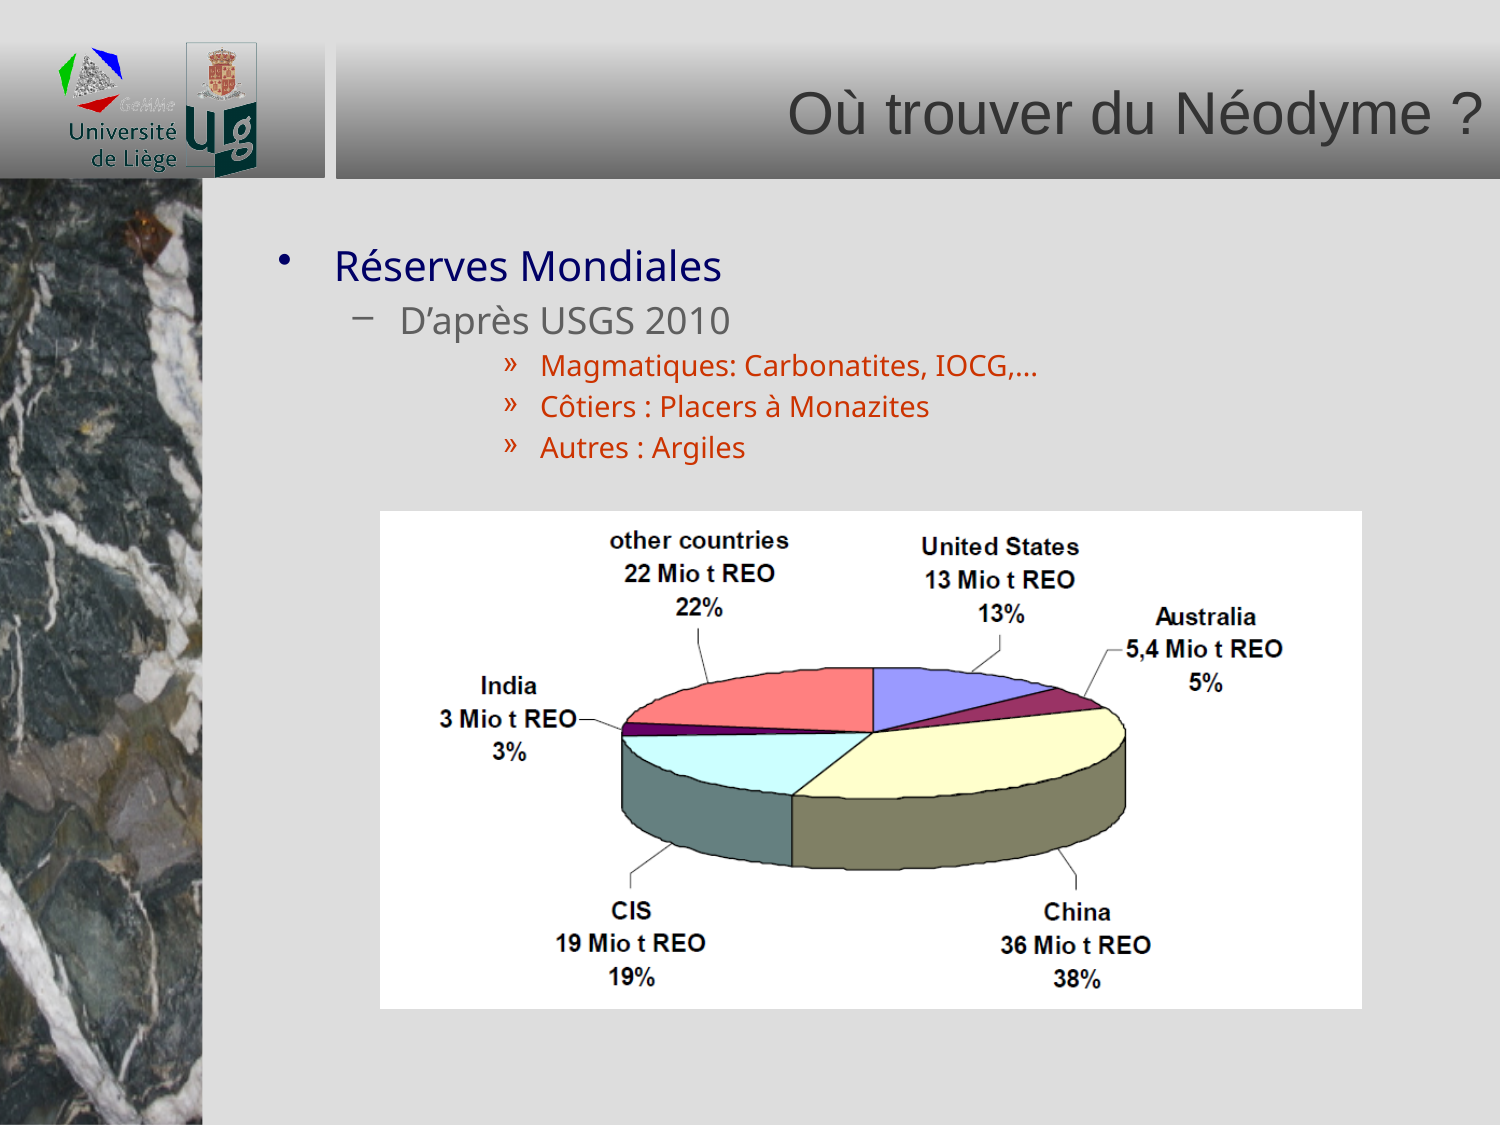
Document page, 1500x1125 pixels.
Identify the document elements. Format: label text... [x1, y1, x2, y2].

list Réserves Mondiales D’après USGS 2010 Magmatiques: Carbonatites, IOCG,… Côtiers : Placers à Monazites Autres : Argiles [262, 231, 1500, 1094]
title Où trouver du Néodyme ? [336, 42, 1500, 179]
picture [58, 42, 257, 178]
picture [380, 511, 1362, 1009]
picture [0, 179, 203, 1124]
